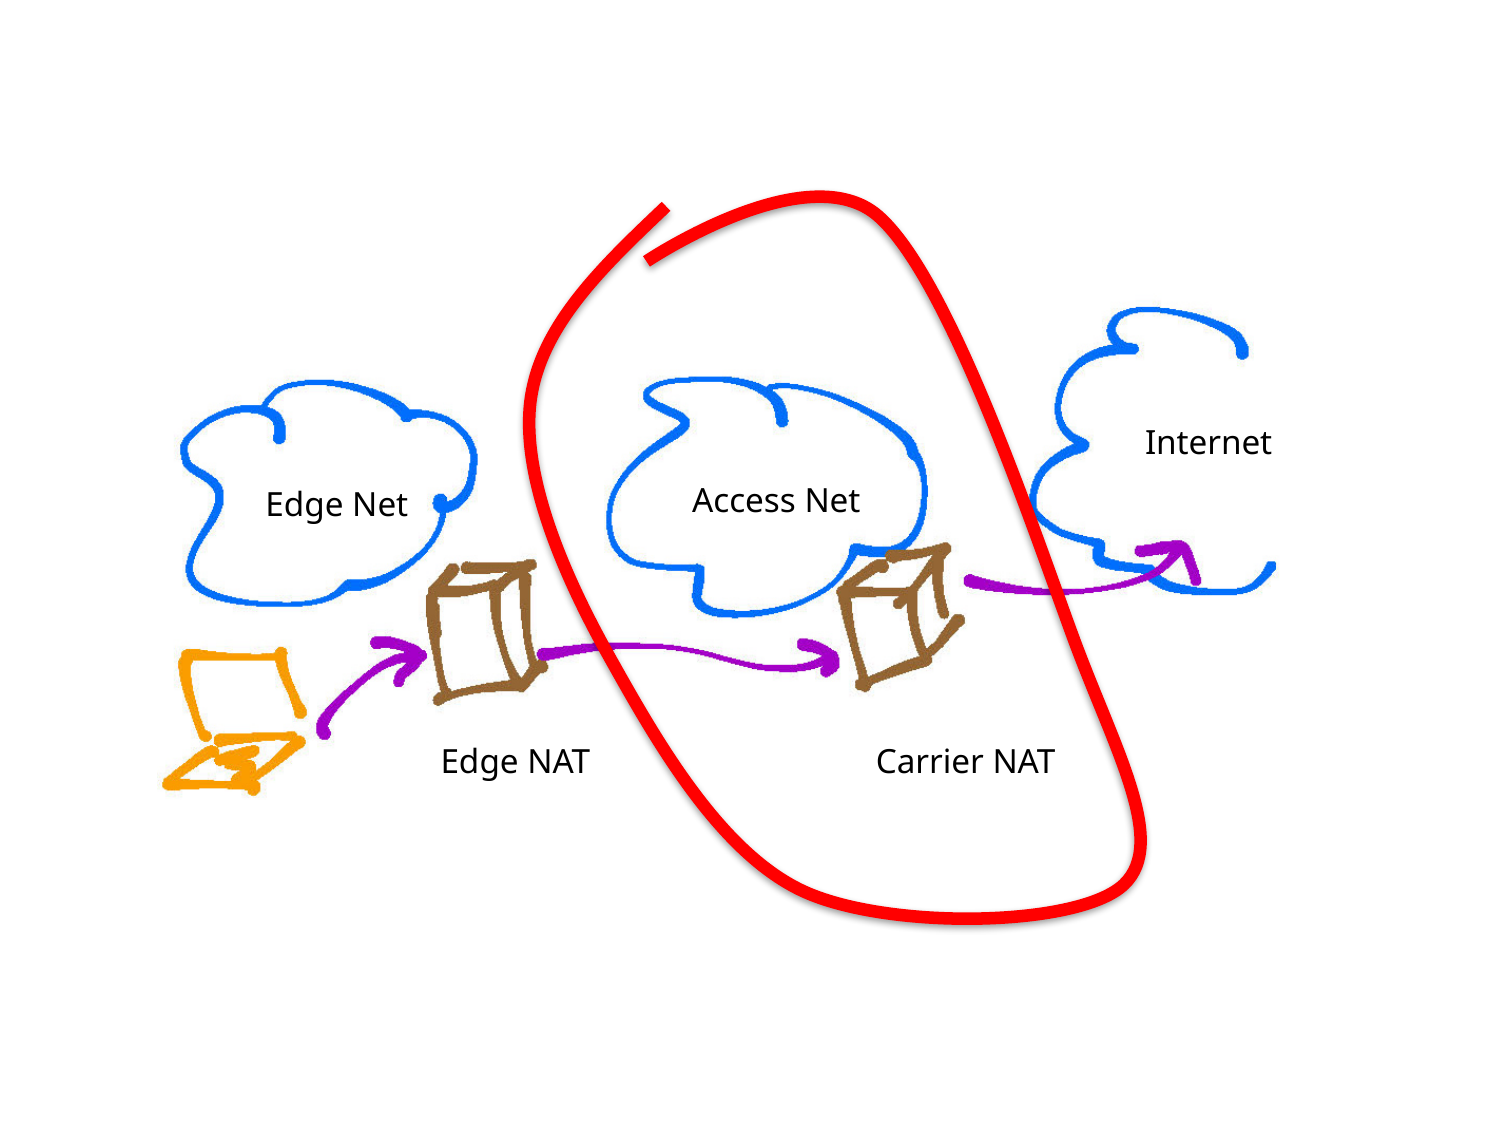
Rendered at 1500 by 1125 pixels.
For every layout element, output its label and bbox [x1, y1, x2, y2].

picture [98, 251, 1333, 838]
text_box [737, 846, 1143, 921]
text_box [662, 194, 909, 249]
text_box [619, 204, 668, 249]
